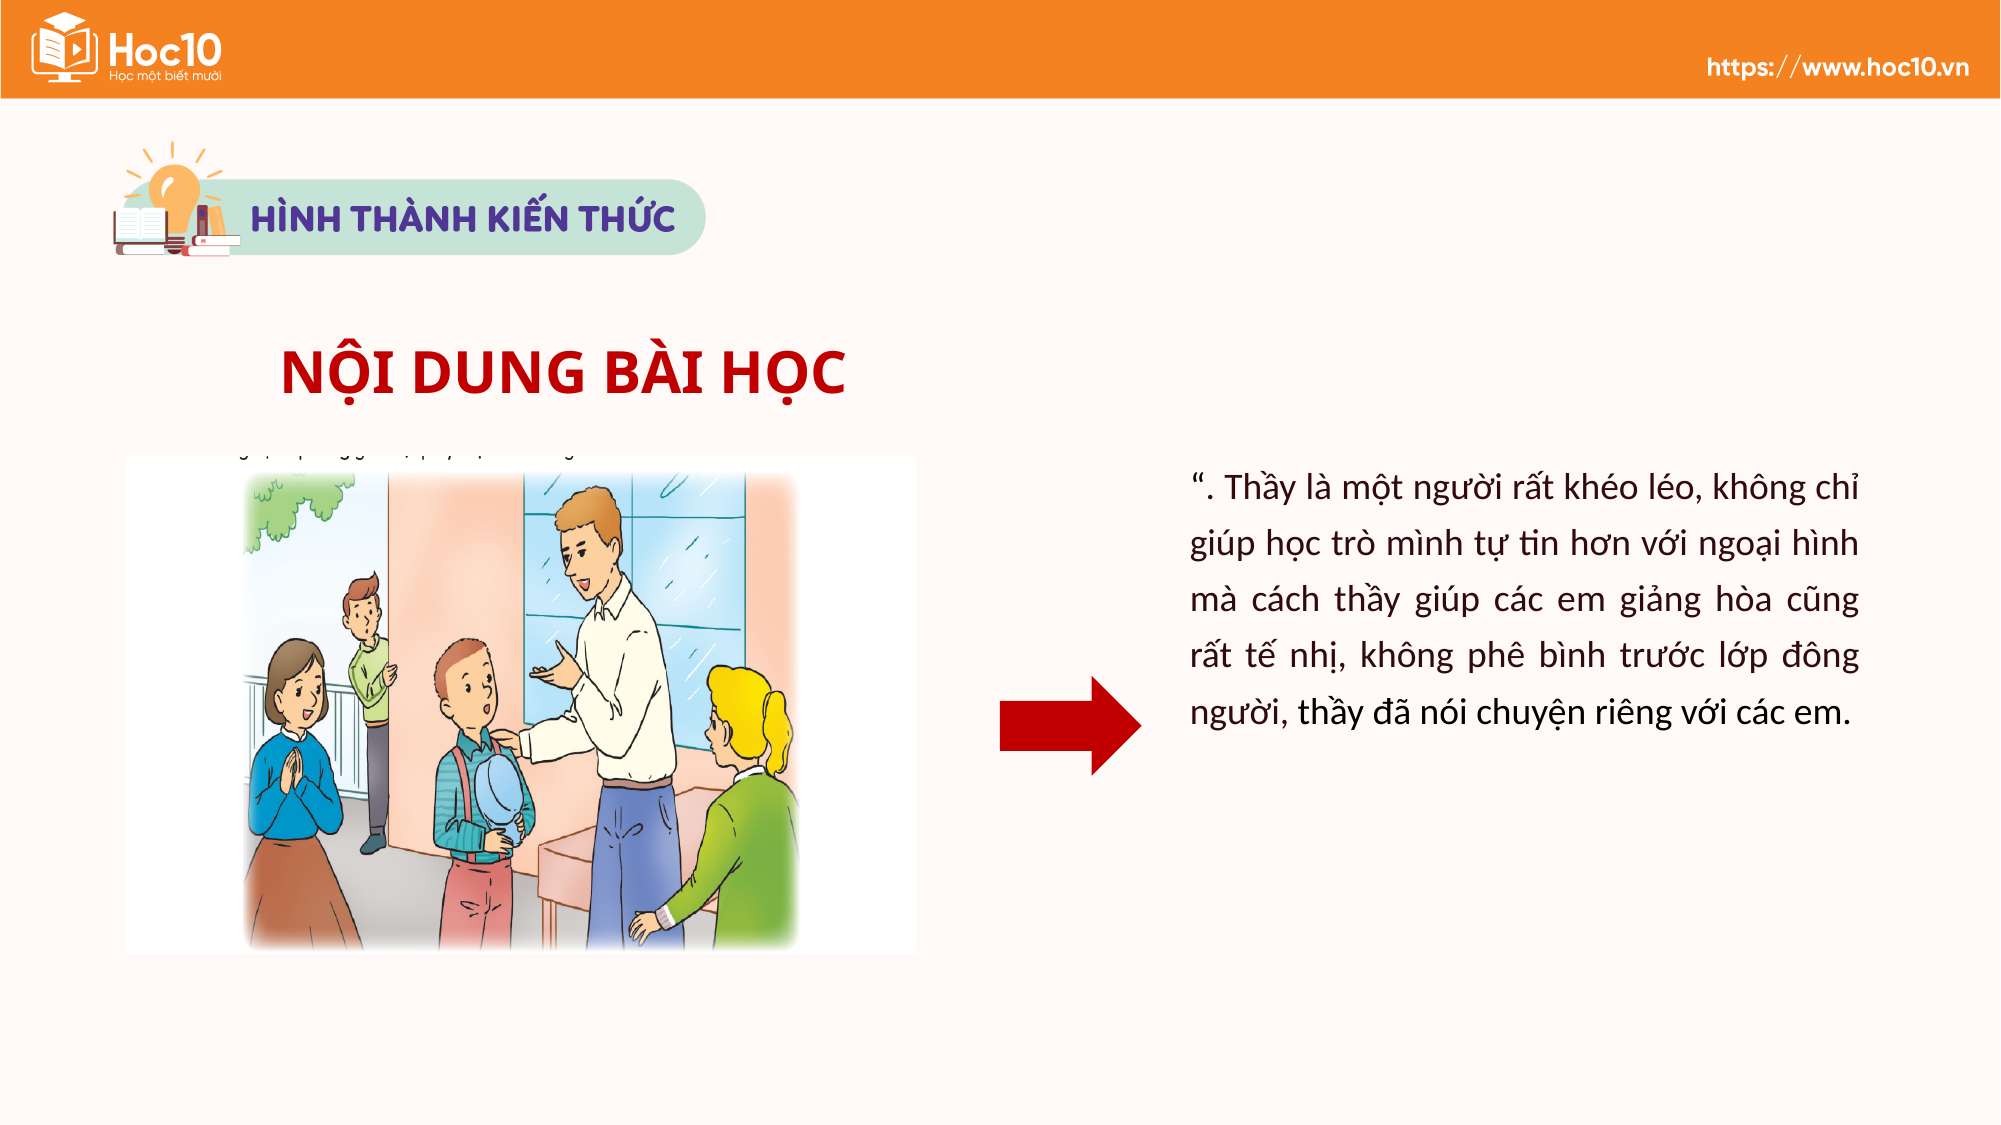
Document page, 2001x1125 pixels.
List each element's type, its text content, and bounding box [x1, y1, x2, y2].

text_box [999, 675, 1142, 776]
text_box “. Thầy là một người rất khéo léo, không chỉ giúp học trò mình tự tin hơn với ngoại hình mà cách thầy giúp các em giảng hòa cũng rất tế nhị, không phê bình trước lớp đông người, thầy đã nói chuyện riêng với các em. [1175, 443, 1875, 739]
picture [0, 0, 2001, 1125]
text_box NỘI DUNG BÀI HỌC [235, 310, 892, 413]
